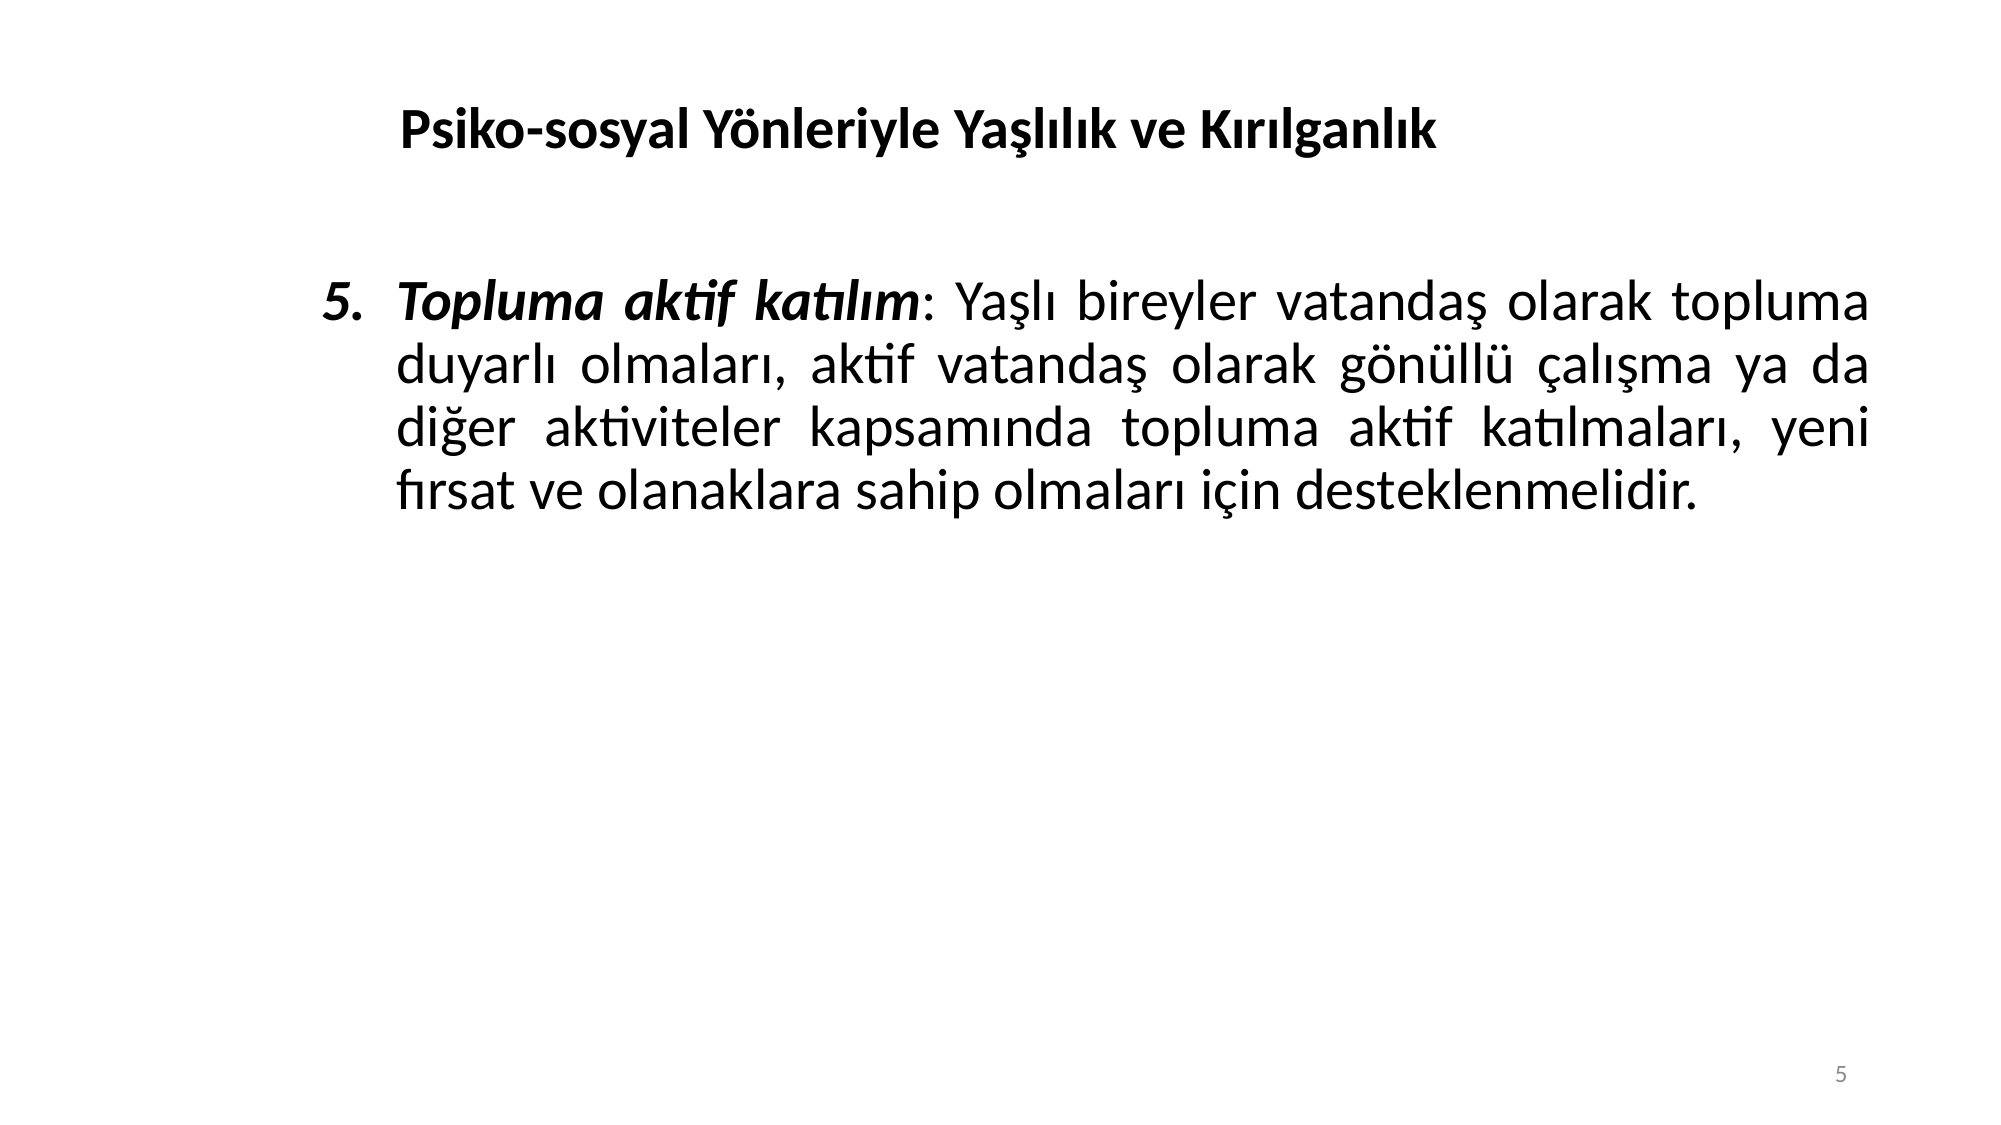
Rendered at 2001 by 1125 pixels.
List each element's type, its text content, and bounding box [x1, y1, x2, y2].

list Topluma aktif katılım: Yaşlı bireyler vatandaş olarak topluma duyarlı olmaları, aktif vatandaş olarak gönüllü çalışma ya da diğer aktiviteler kapsamında topluma aktif katılmaları, yeni fırsat ve olanaklara sahip olmaları için desteklenmelidir. [291, 182, 1886, 1035]
title Psiko-sosyal Yönleriyle Yaşlılık ve Kırılganlık [385, 76, 1913, 183]
slide_number 5 [1412, 1042, 1863, 1103]
